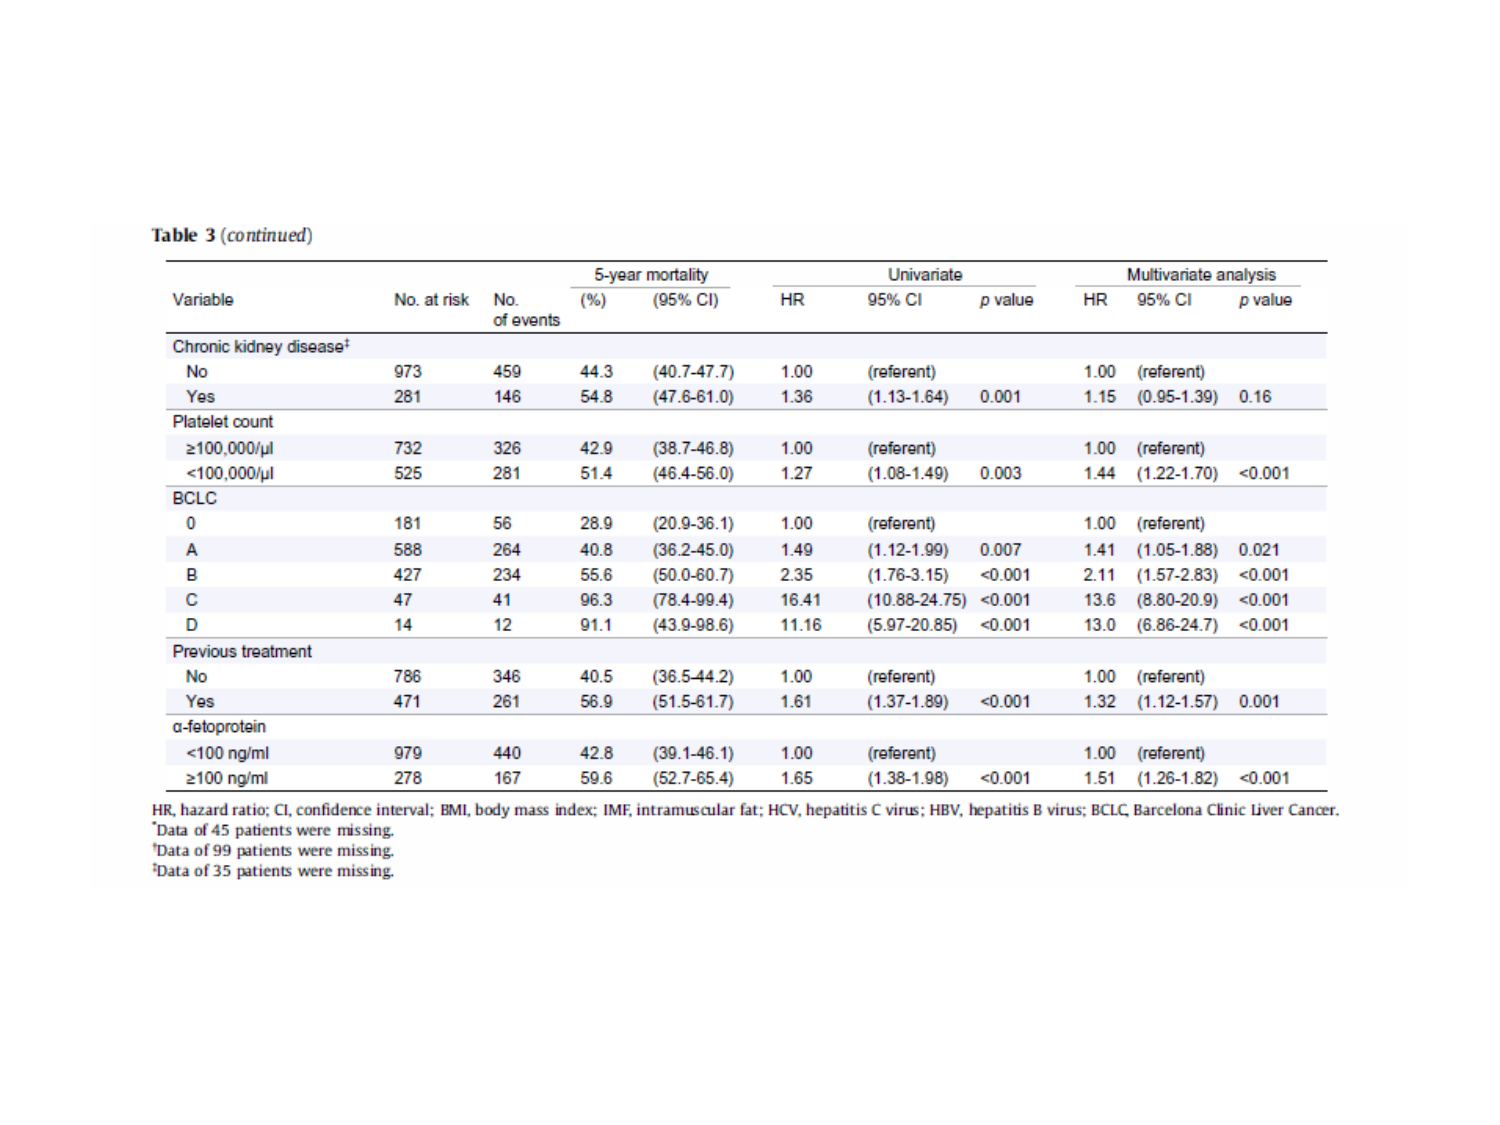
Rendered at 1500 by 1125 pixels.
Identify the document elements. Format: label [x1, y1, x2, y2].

picture [91, 223, 1409, 888]
